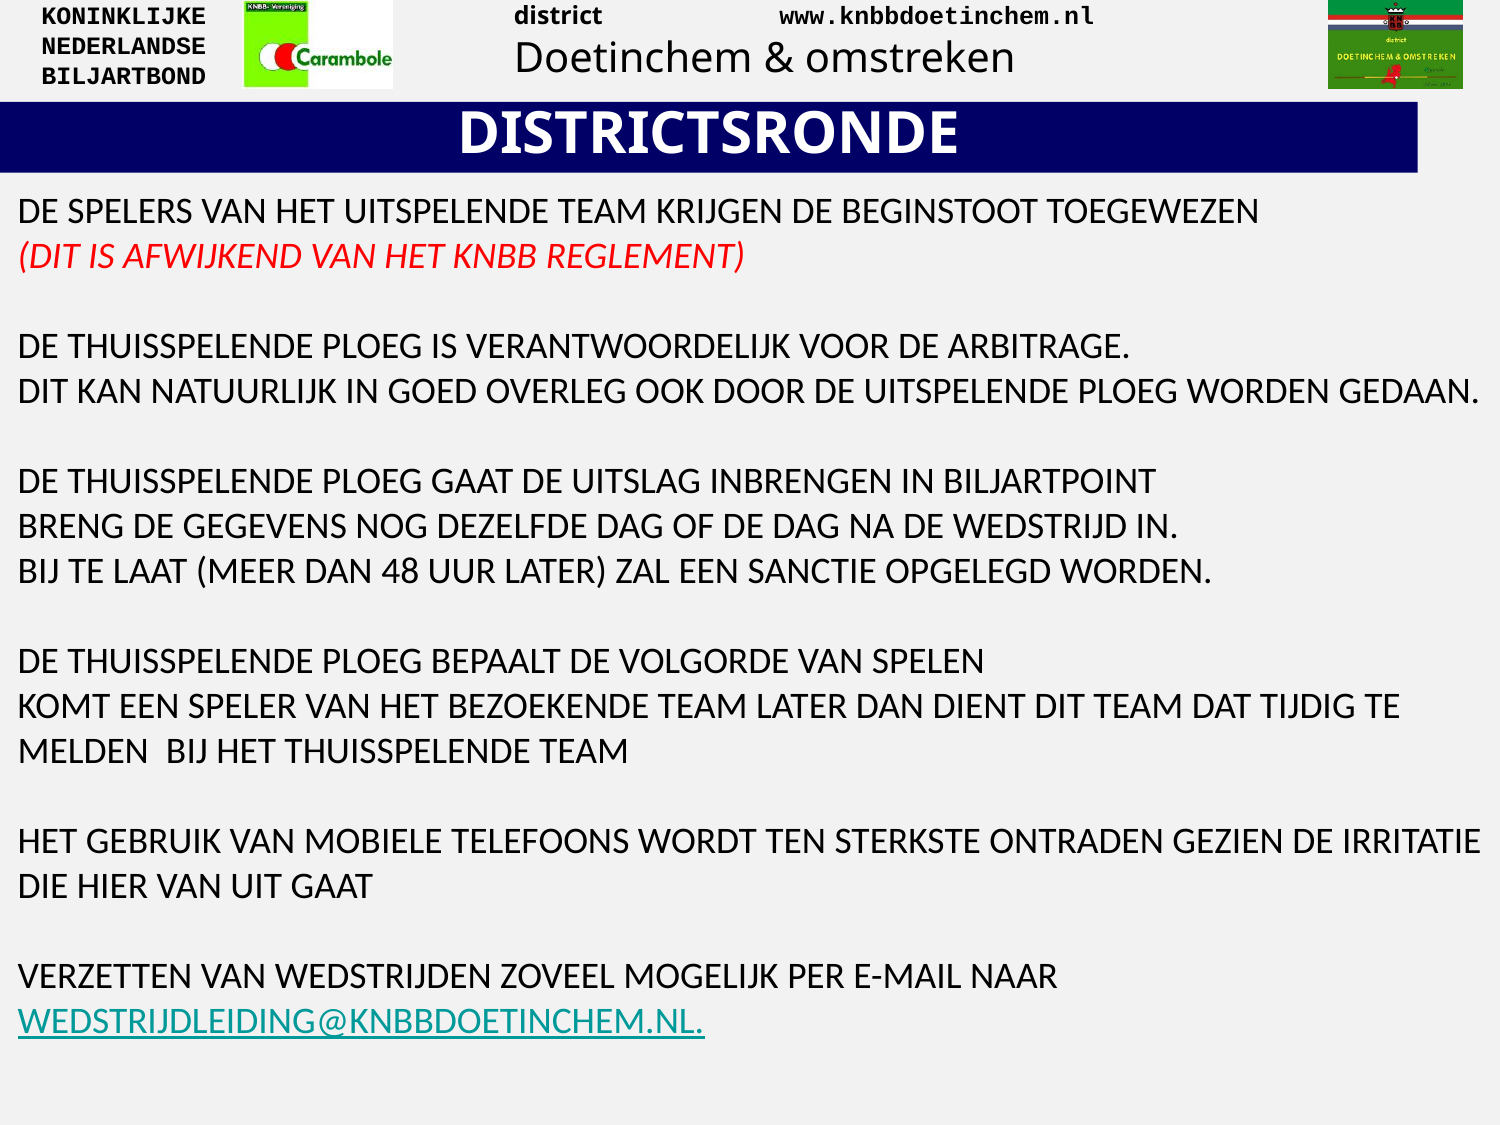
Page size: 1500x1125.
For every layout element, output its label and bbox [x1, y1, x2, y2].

text_box [0, 178, 1500, 1125]
title [0, 101, 1418, 173]
text_box [40, 0, 1464, 91]
